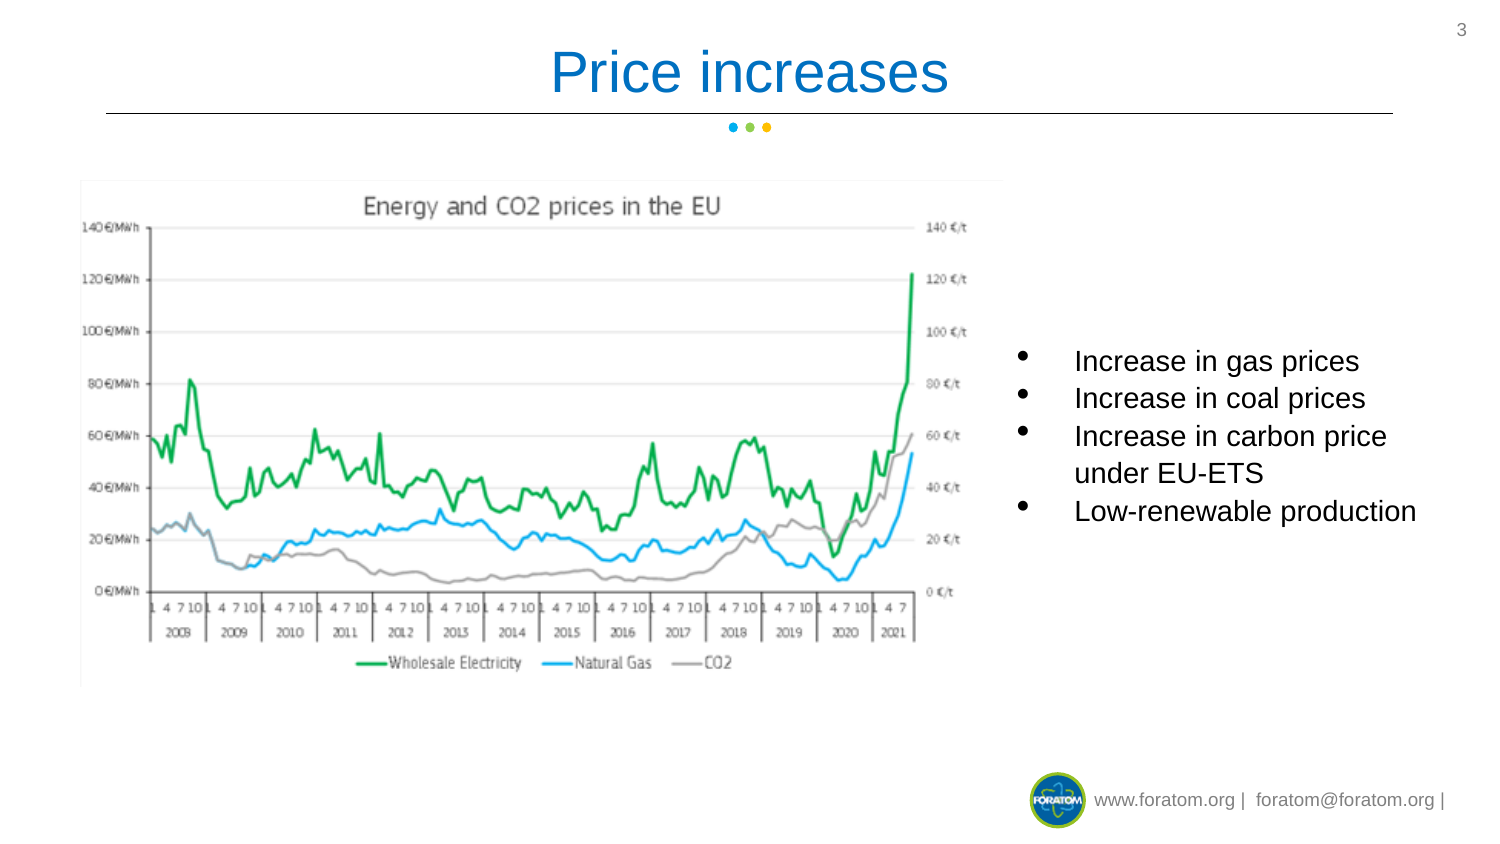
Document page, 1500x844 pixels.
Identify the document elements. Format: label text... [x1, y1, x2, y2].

picture [1033, 776, 1082, 825]
title Price increases [103, 32, 1397, 114]
text_box Increase in gas prices Increase in coal prices Increase in carbon price under EU-ETS Low-renewable production [1004, 332, 1453, 535]
picture [80, 179, 1004, 687]
